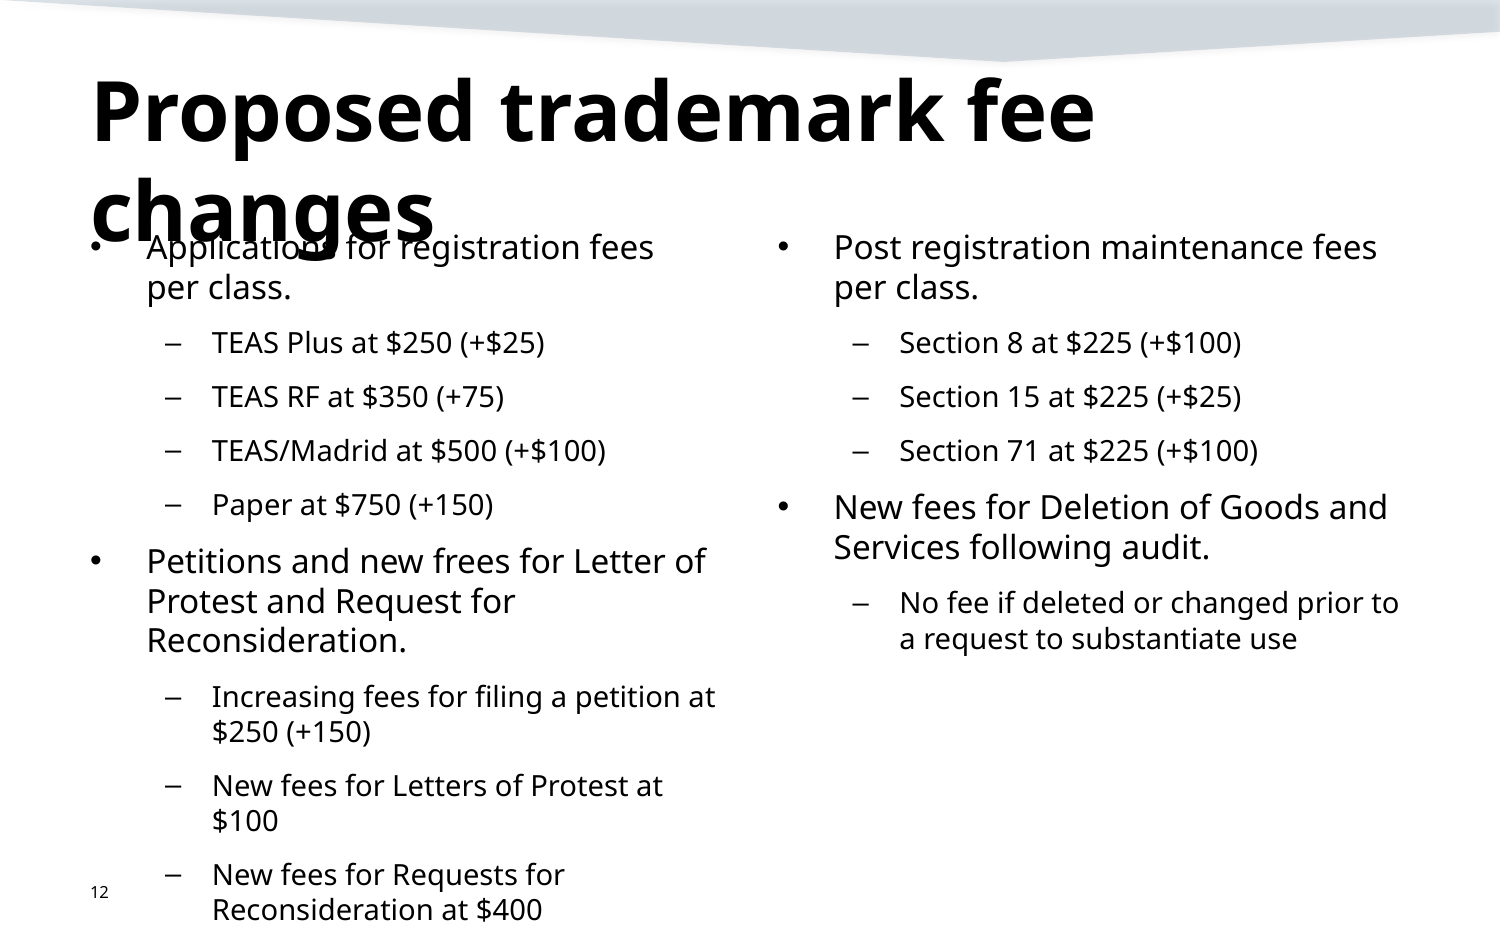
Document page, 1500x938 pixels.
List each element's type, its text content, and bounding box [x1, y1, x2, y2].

slide_number 12 [75, 868, 413, 919]
list Applications for registration fees per class. TEAS Plus at $250 (+$25) TEAS RF at $350 (+75) TEAS/Madrid at $500 (+$100) Paper at $750 (+150) Petitions and new frees for Letter of Protest and Request for Reconsideration. Increasing fees for filing a petition at $250 (+150) New fees for Letters of Protest at $100 New fees for Requests for Reconsideration at $400 [75, 218, 738, 781]
list Post registration maintenance fees per class. Section 8 at $225 (+$100) Section 15 at $225 (+$25) Section 71 at $225 (+$100) New fees for Deletion of Goods and Services following audit. No fee if deleted or changed prior to a request to substantiate use [762, 218, 1425, 781]
title Proposed trademark fee changes [75, 50, 1425, 207]
